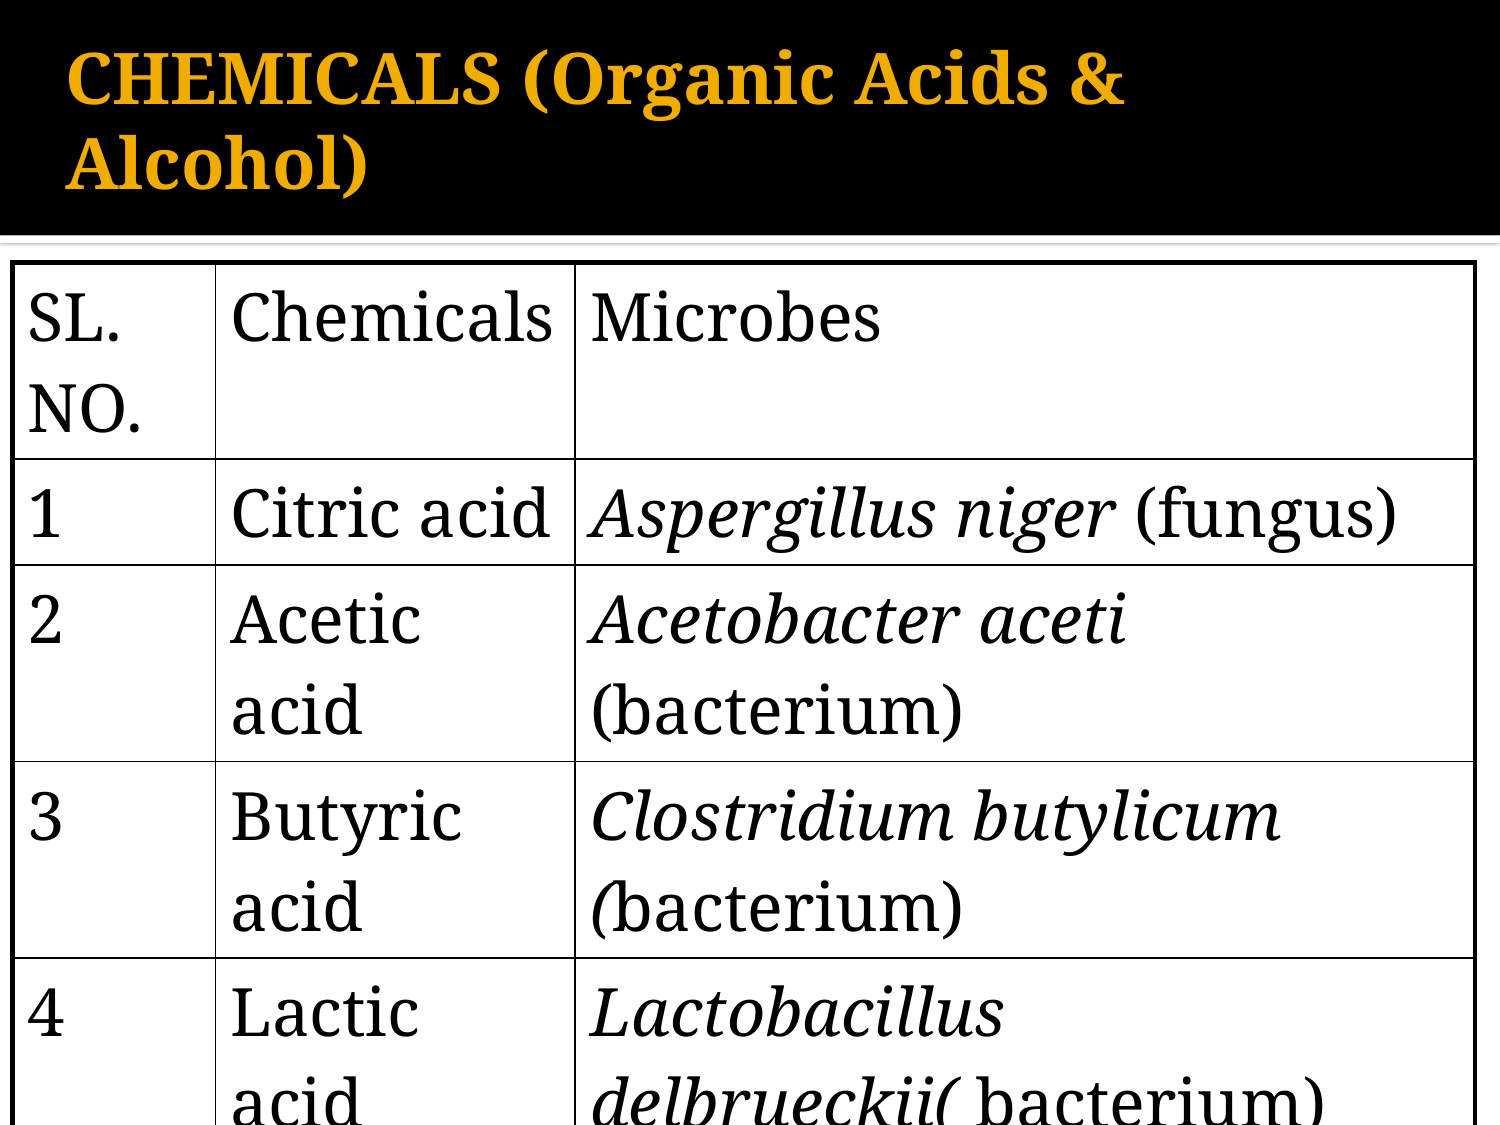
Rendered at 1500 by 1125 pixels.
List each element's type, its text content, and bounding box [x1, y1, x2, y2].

table_header Microbes [576, 265, 1473, 458]
table_cell 2 [15, 566, 215, 761]
table_cell Citric acid [216, 460, 574, 564]
table_header SL. NO. [15, 265, 215, 458]
table_cell Acetobacter aceti (bacterium) [576, 566, 1473, 761]
table_cell Butyric acid [216, 762, 574, 957]
table_cell Lactic acid [216, 959, 574, 1125]
table_cell Aspergillus niger (fungus) [576, 460, 1473, 564]
title CHEMICALS (Organic Acids & Alcohol) [50, 24, 1400, 213]
table_header Chemicals [216, 265, 574, 458]
table_cell Lactobacillus delbrueckii( bacterium) [576, 959, 1473, 1125]
table_cell Clostridium butylicum (bacterium) [576, 762, 1473, 957]
table_cell Acetic acid [216, 566, 574, 761]
table_cell 3 [15, 762, 215, 957]
table_cell 1 [15, 460, 215, 564]
table_cell 4 [15, 959, 215, 1125]
